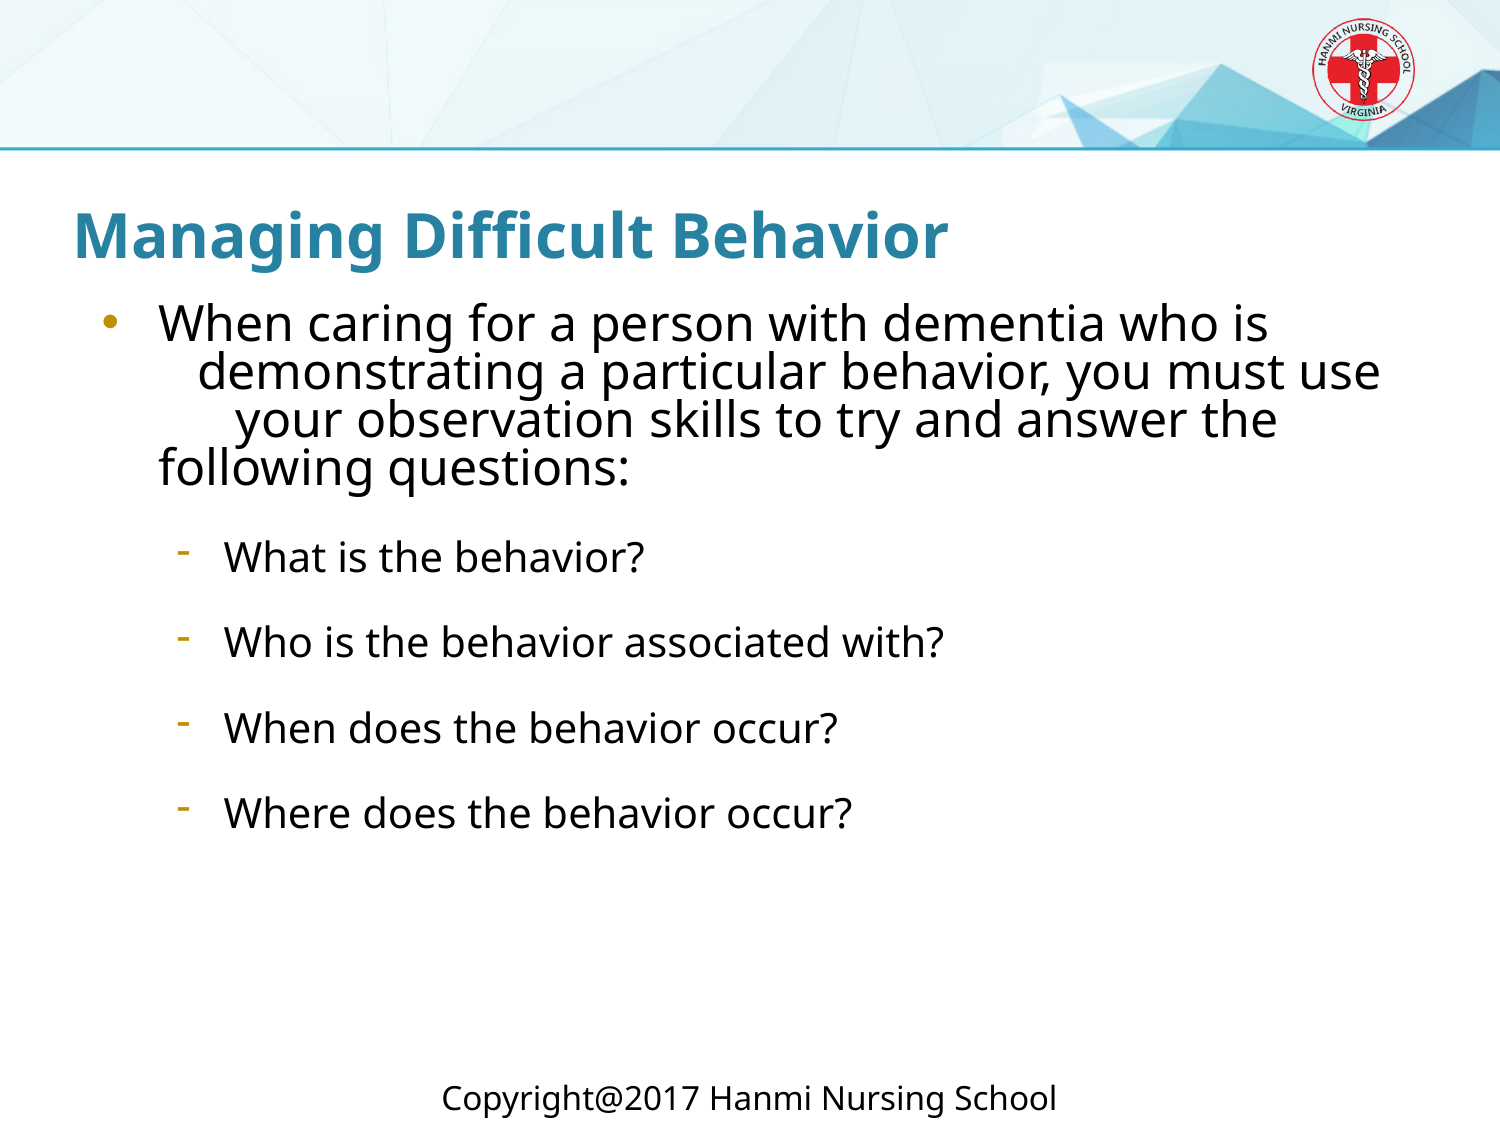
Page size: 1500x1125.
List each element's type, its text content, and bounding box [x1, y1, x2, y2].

picture [0, 0, 1500, 1069]
text_box When caring for a person with dementia who is demonstrating a particular behavior, you must use your observation skills to try and answer the following questions: What is the behavior? Who is the behavior associated with? When does the behavior occur? Where does the behavior occur? [86, 296, 1427, 1055]
text_box Copyright@2017 Hanmi Nursing School [0, 1069, 1500, 1125]
text_box Managing Difficult Behavior [57, 188, 982, 279]
